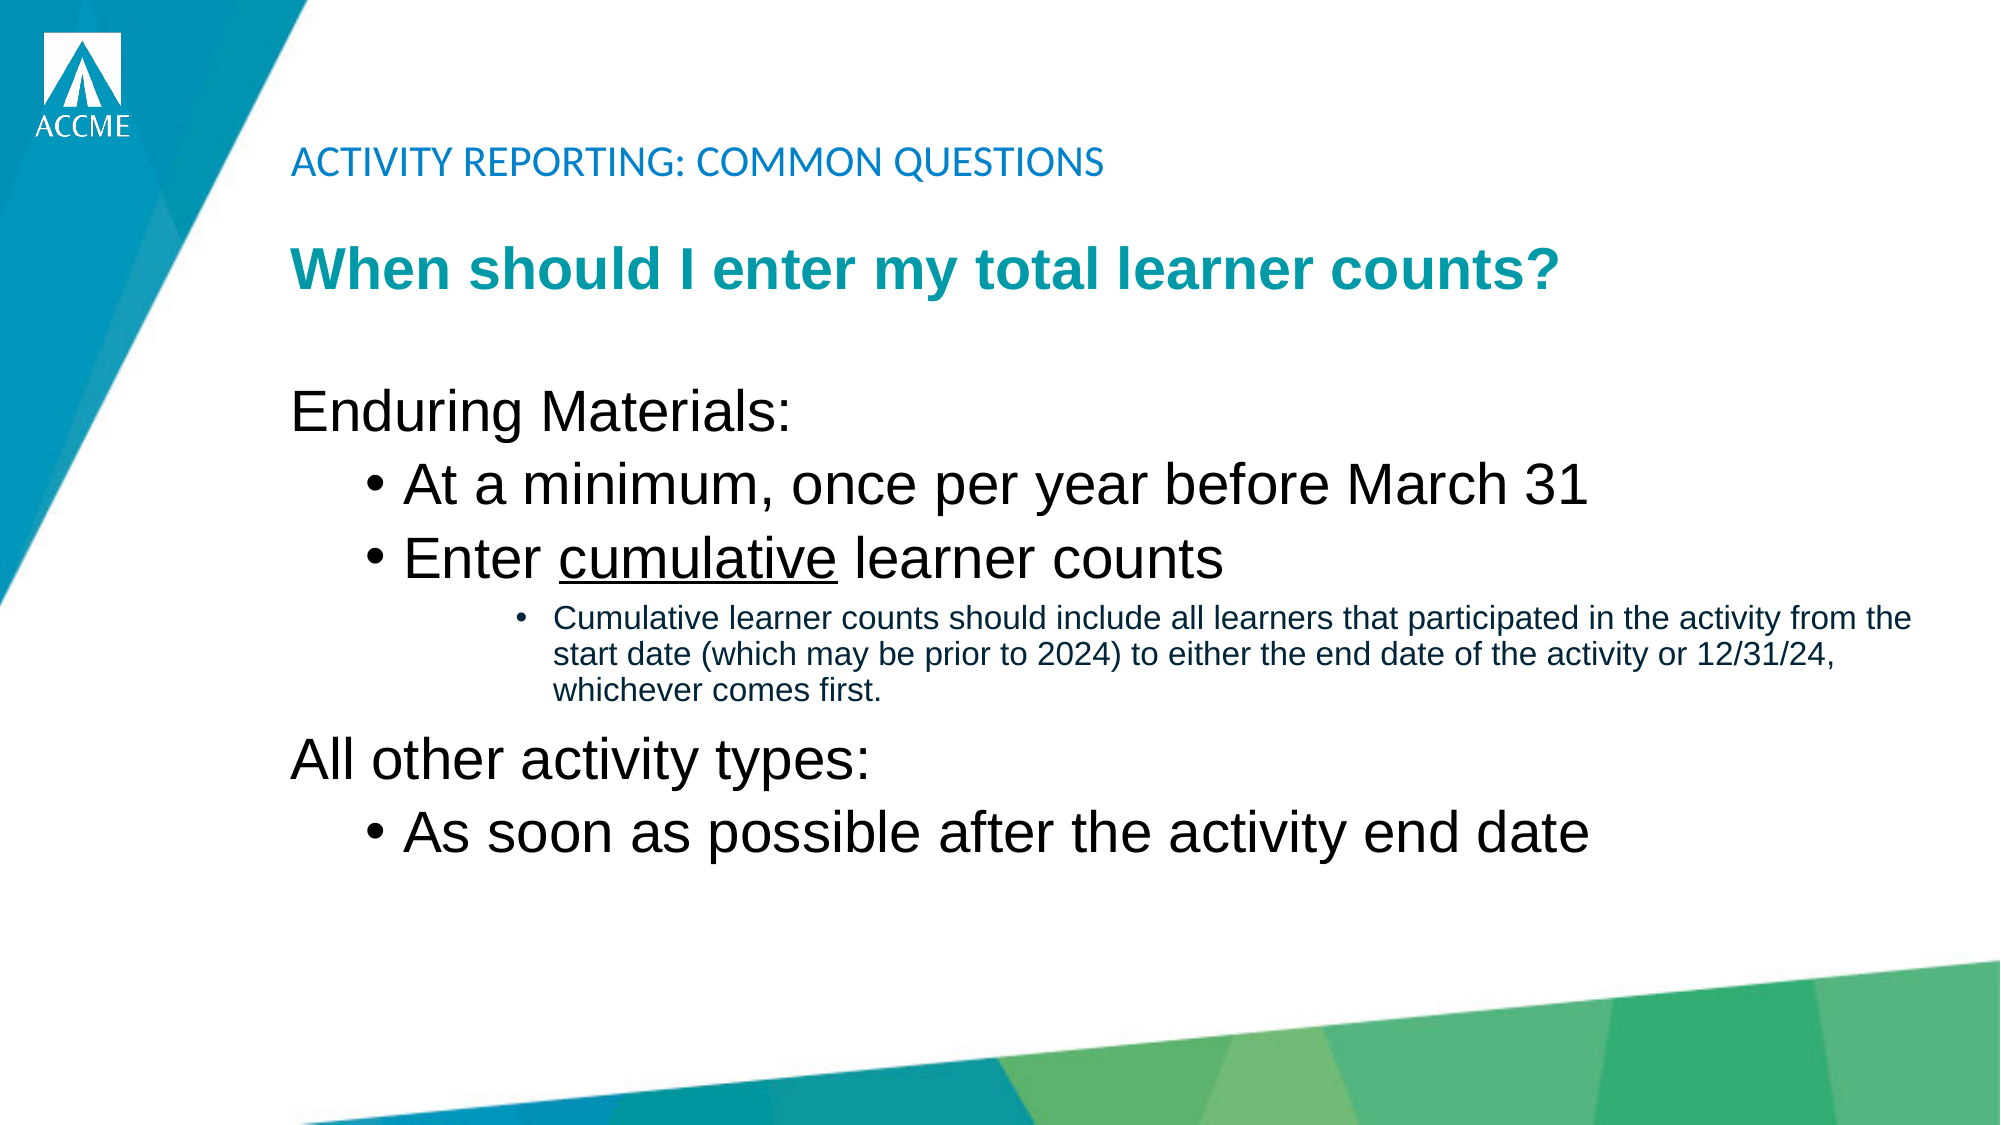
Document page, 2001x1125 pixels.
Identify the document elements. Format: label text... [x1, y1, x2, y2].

picture [0, 0, 2000, 1125]
list Activity reporting: common questions [290, 121, 1897, 204]
title When should I enter my total learner counts? [275, 230, 1882, 347]
list Enduring Materials: At a minimum, once per year before March 31 Enter cumulative learner counts Cumulative learner counts should include all learners that participated in the activity from the start date (which may be prior to 2024) to either the end date of the activity or 12/31/24, whichever comes first. All other activity types: As soon as possible after the activity end date [275, 373, 1944, 1011]
